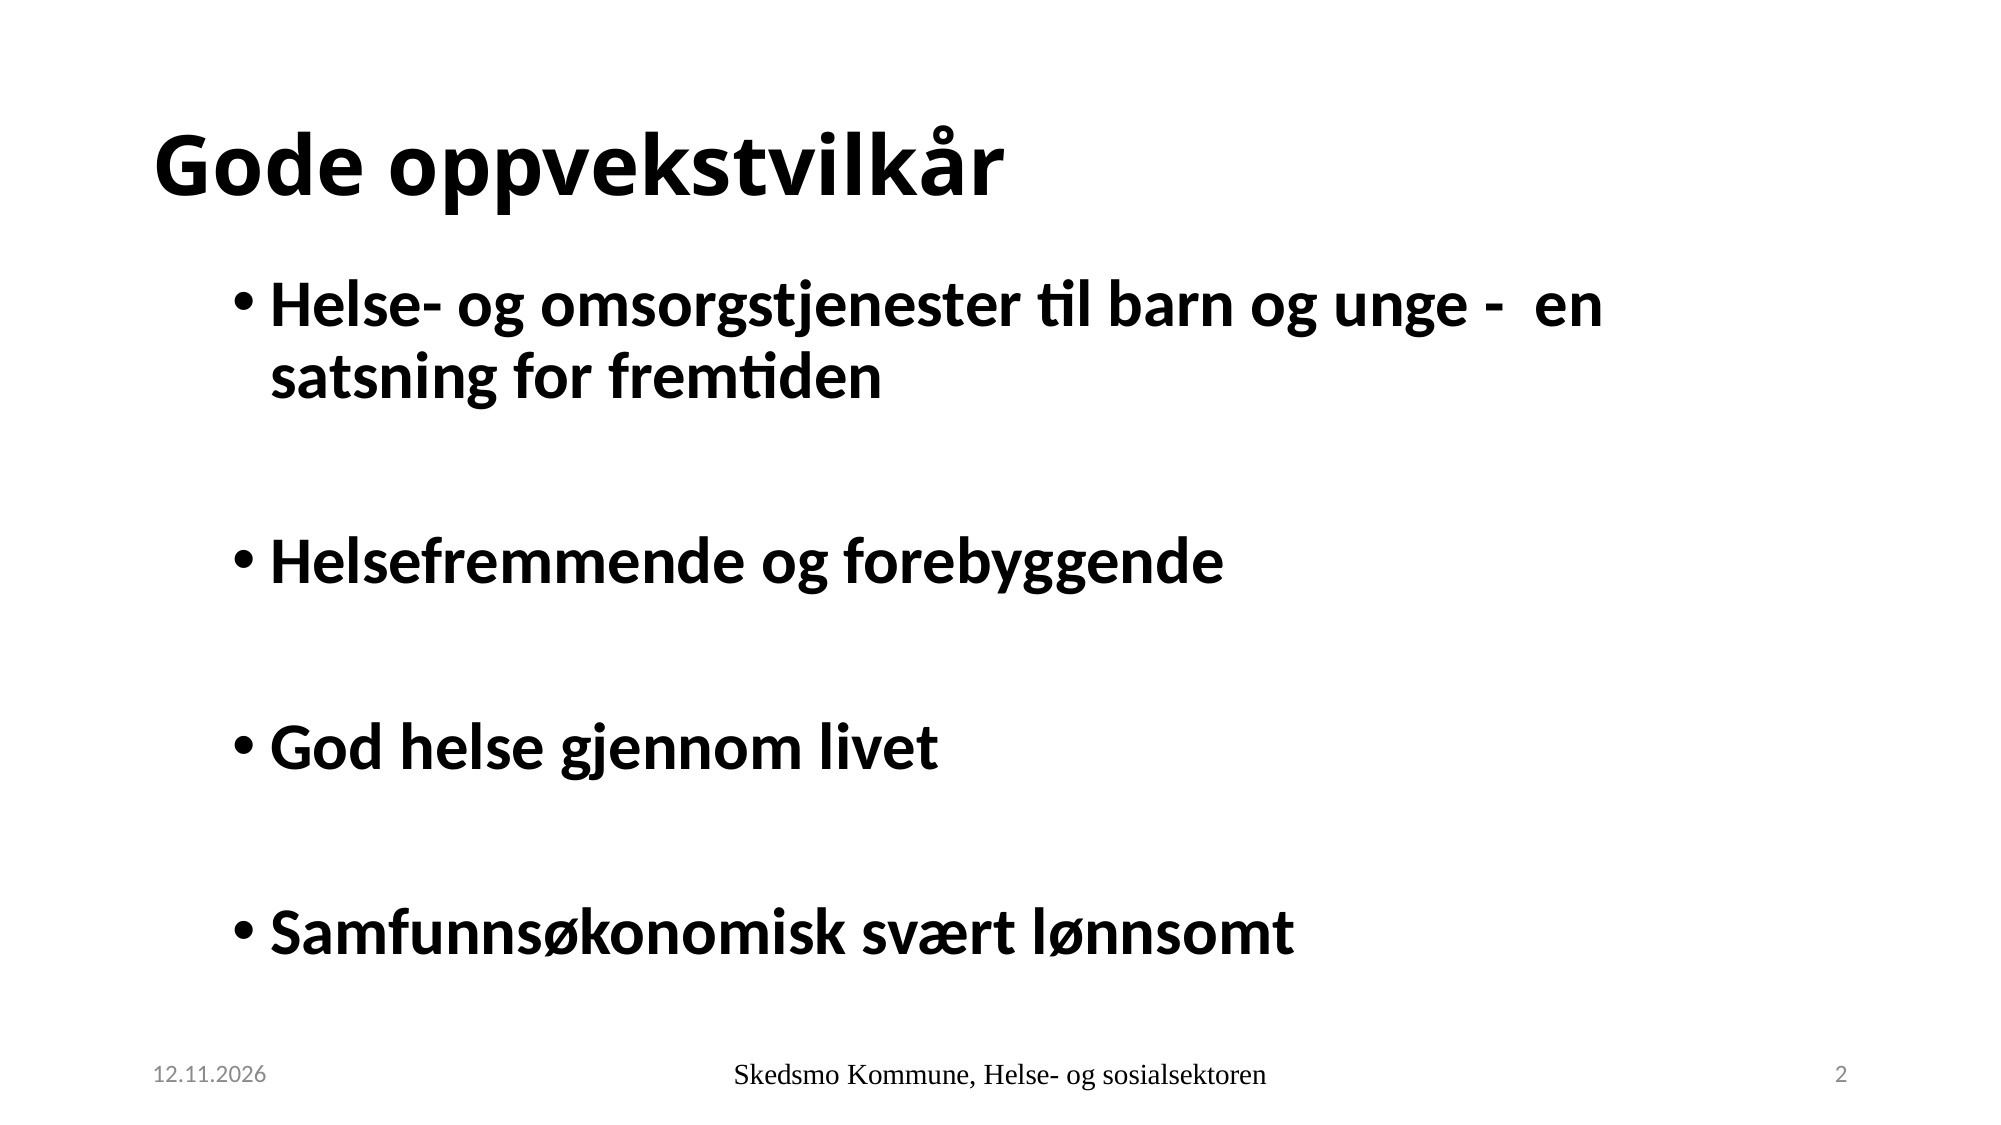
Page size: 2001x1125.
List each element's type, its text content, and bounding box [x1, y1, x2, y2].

title Gode oppvekstvilkår [137, 59, 1863, 278]
footer Skedsmo Kommune, Helse- og sosialsektoren [662, 1042, 1338, 1103]
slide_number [137, 1042, 588, 1103]
slide_number 2 [1412, 1042, 1863, 1103]
list Helse- og omsorgstjenester til barn og unge - en satsning for fremtiden Helsefremmende og forebyggende God helse gjennom livet Samfunnsøkonomisk svært lønnsomt [217, 170, 1661, 1001]
